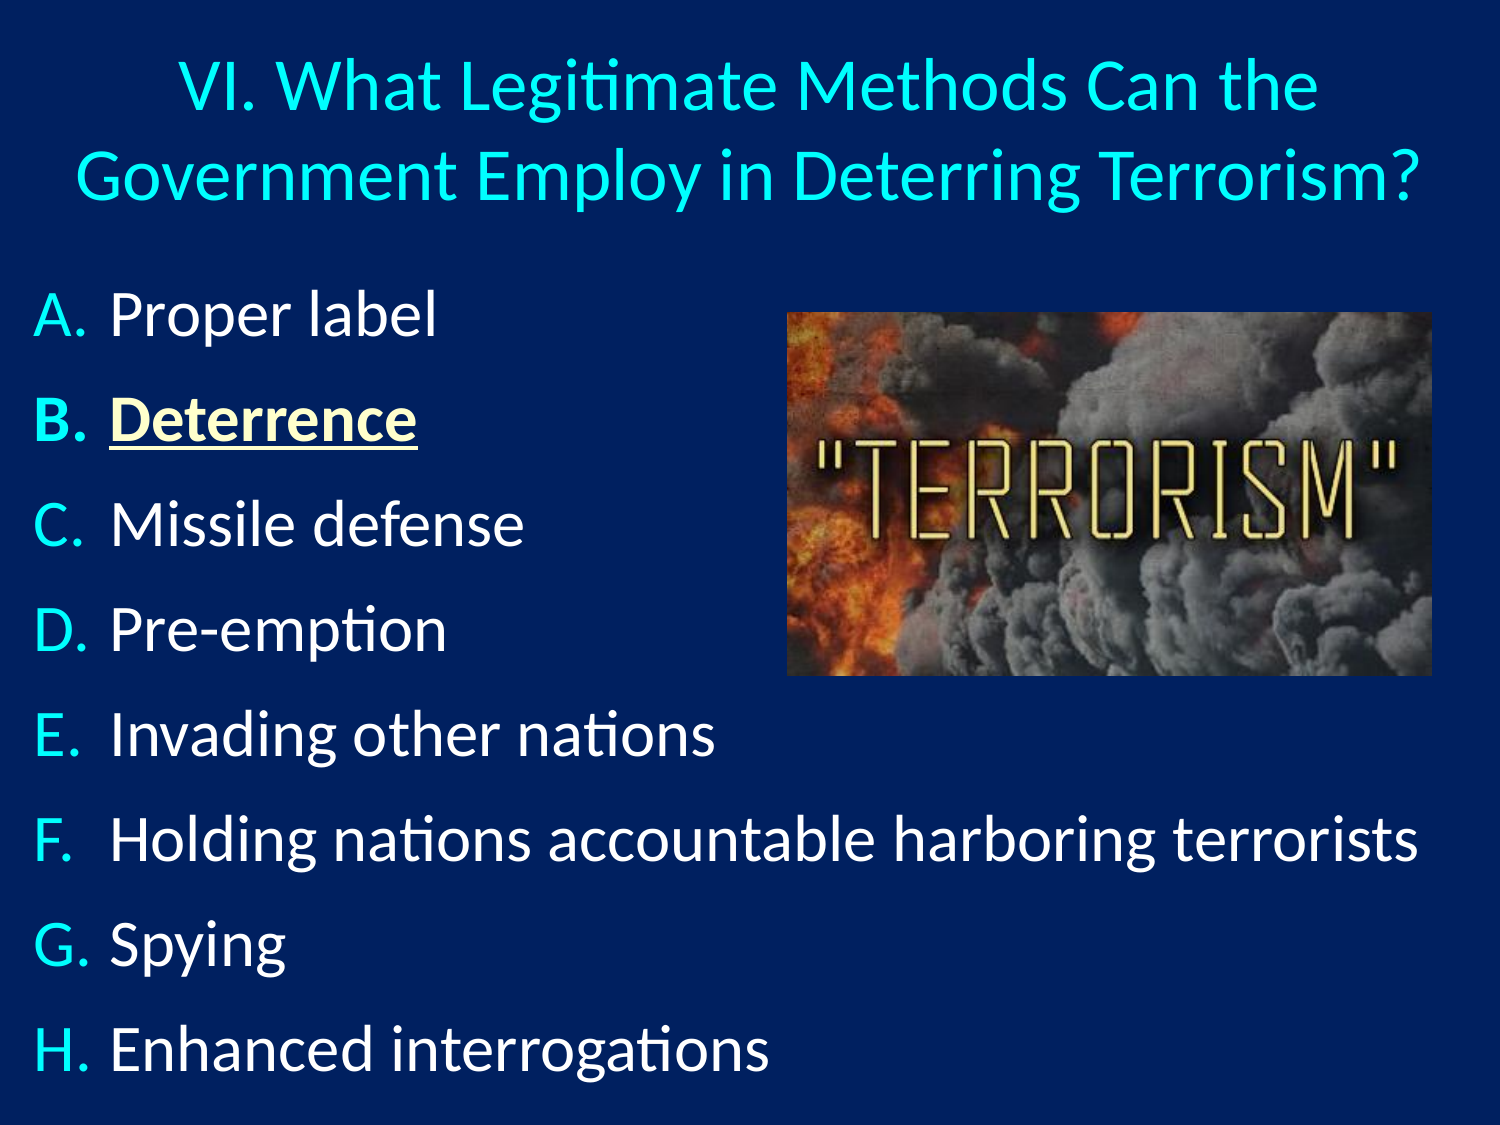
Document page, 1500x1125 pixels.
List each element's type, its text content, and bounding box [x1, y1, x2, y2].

title VI. What Legitimate Methods Can the Government Employ in Deterring Terrorism? [50, 37, 1450, 213]
list Proper label Deterrence Missile defense Pre-emption Invading other nations Holding nations accountable harboring terrorists Spying Enhanced interrogations [18, 262, 1476, 1101]
picture [787, 312, 1432, 676]
